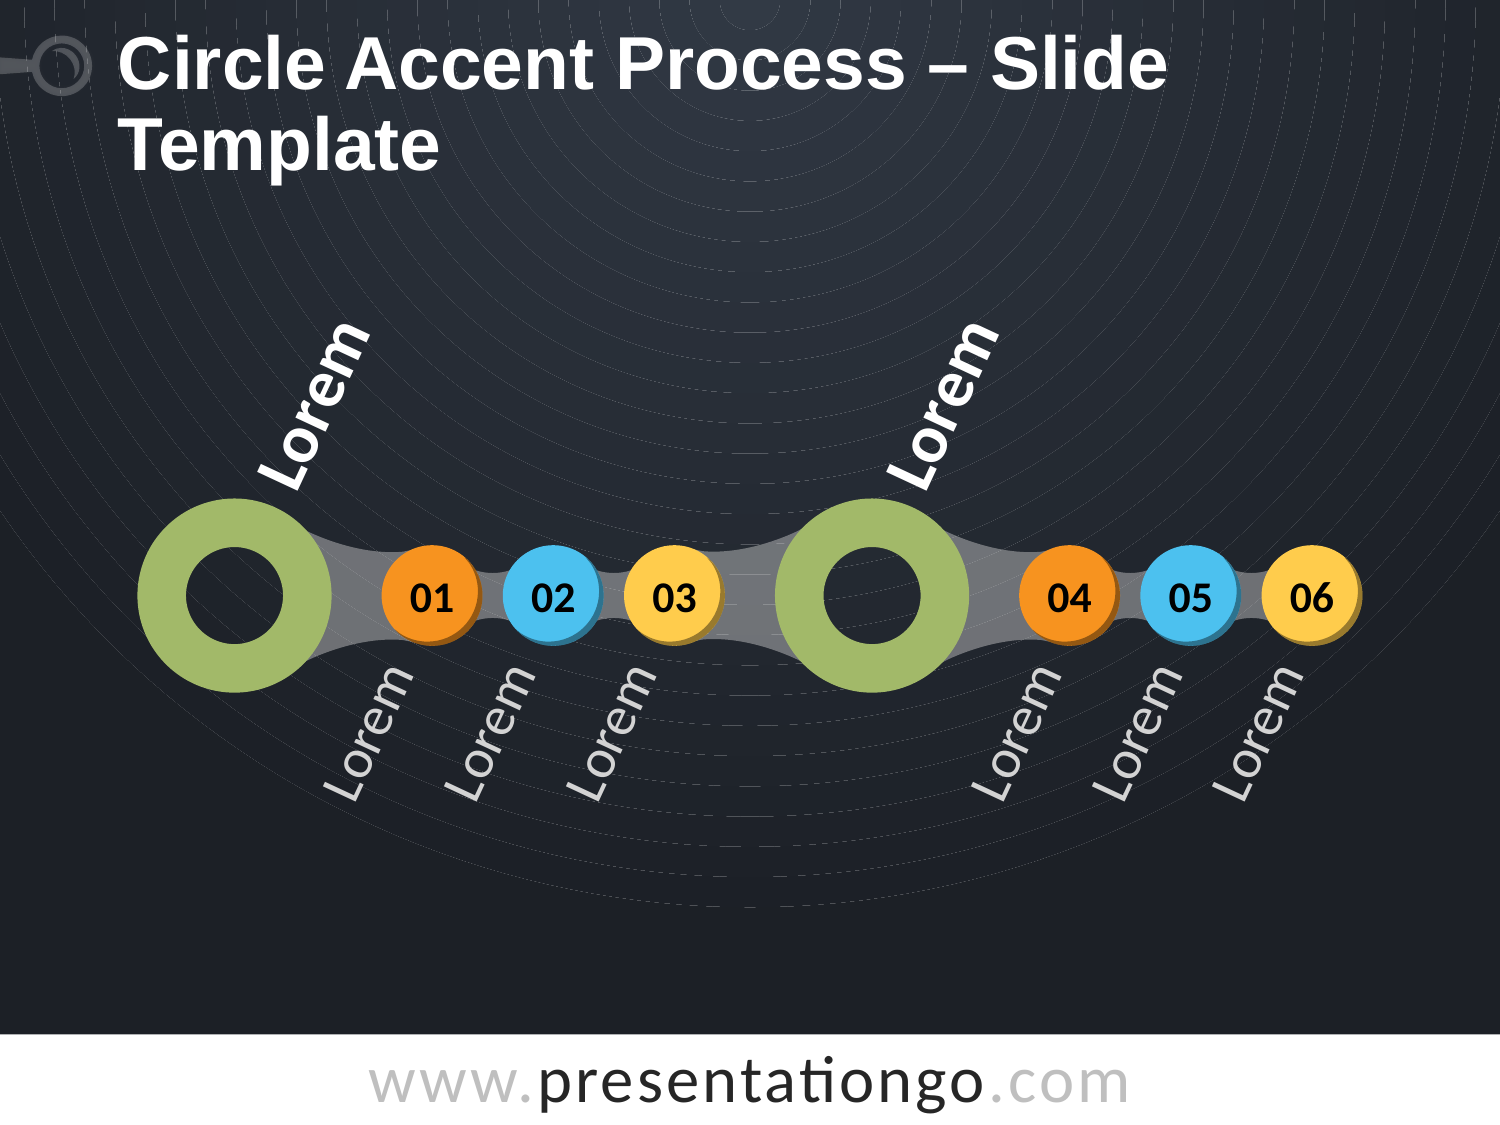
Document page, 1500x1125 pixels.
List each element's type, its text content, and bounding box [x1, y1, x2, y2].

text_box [1261, 545, 1363, 646]
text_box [381, 545, 483, 646]
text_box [1140, 545, 1242, 646]
text_box [1242, 571, 1261, 620]
text_box [773, 497, 971, 694]
text_box Lorem [518, 642, 675, 884]
title Circle Accent Process – Slide Template [103, 17, 1397, 139]
text_box [604, 570, 624, 620]
text_box Lorem [276, 642, 432, 884]
text_box Lorem [1165, 646, 1321, 884]
text_box [1121, 571, 1140, 620]
text_box Lorem [234, 238, 418, 519]
text_box Lorem [1045, 646, 1201, 884]
text_box Lorem [397, 642, 553, 884]
text_box Lorem [924, 646, 1080, 884]
text_box [483, 571, 502, 620]
text_box [308, 530, 381, 662]
text_box [945, 530, 1019, 663]
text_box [624, 545, 725, 646]
text_box [725, 528, 800, 661]
text_box Lorem [863, 238, 1047, 519]
text_box [136, 497, 333, 694]
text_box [502, 545, 604, 646]
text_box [1019, 545, 1121, 646]
